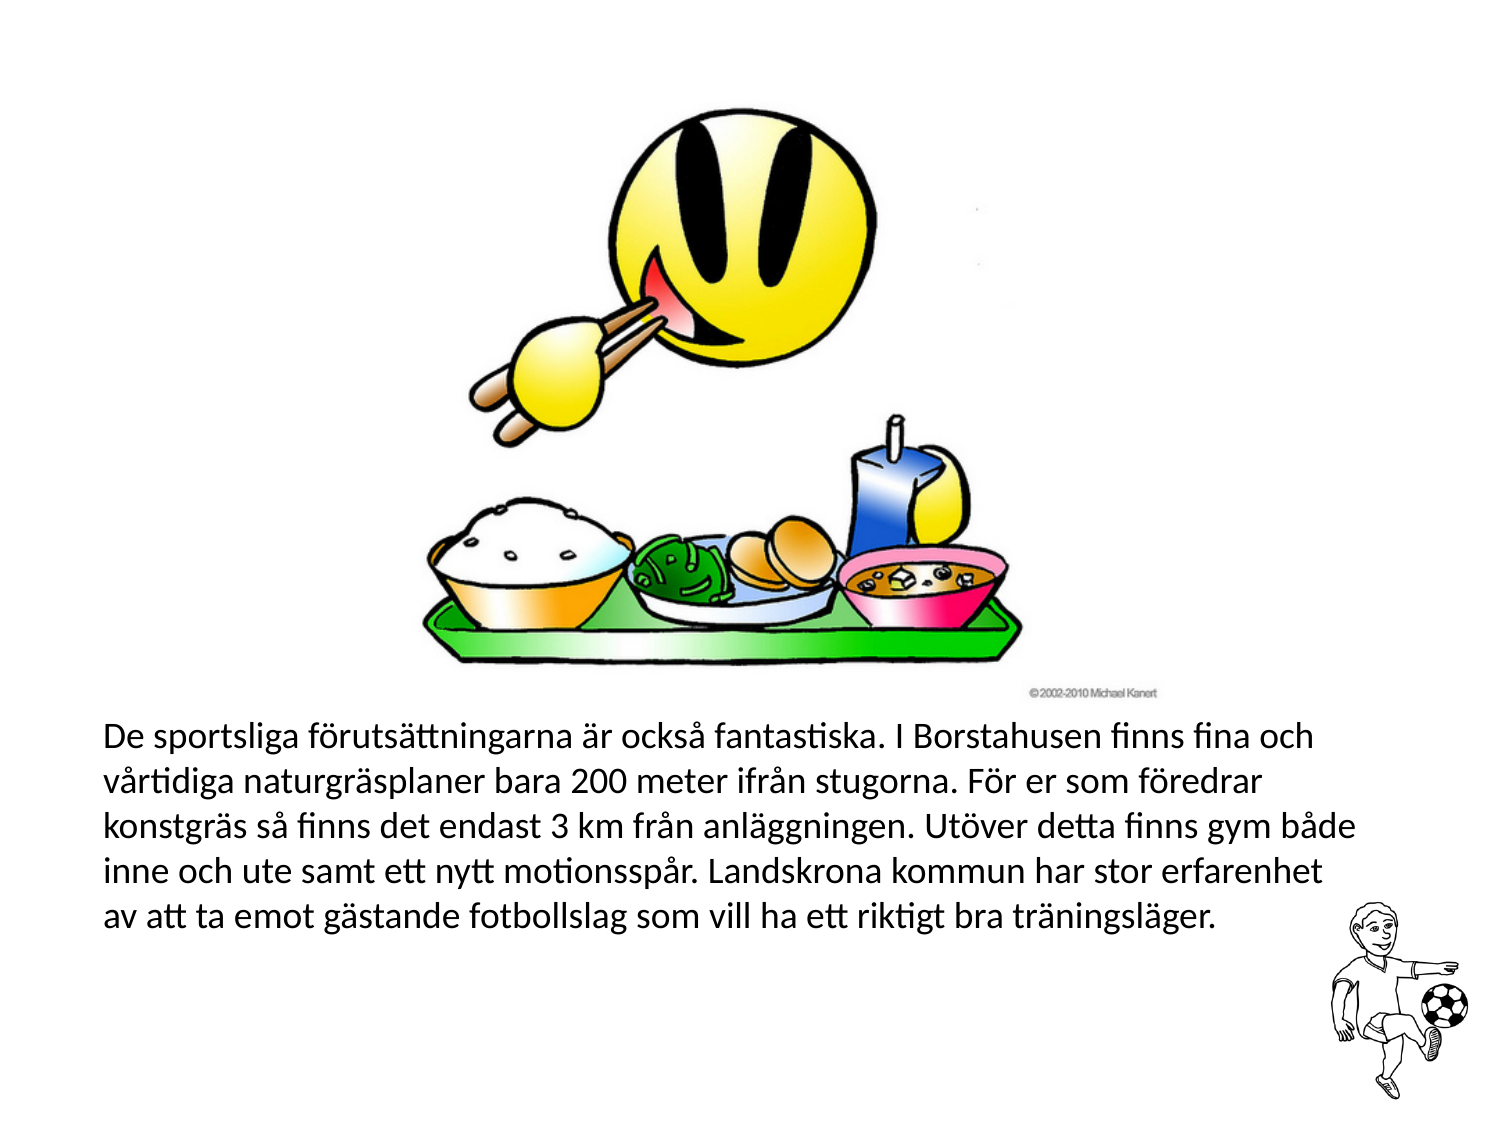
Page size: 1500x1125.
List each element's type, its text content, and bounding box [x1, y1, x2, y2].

picture [1328, 900, 1481, 1103]
text_box De sportsliga förutsättningarna är också fantastiska. I Borstahusen finns fina och vårtidiga naturgräsplaner bara 200 meter ifrån stugorna. För er som föredrar konstgräs så finns det endast 3 km från anläggningen. Utöver detta finns gym både inne och ute samt ett nytt motionsspår. Landskrona kommun har stor erfarenhet av att ta emot gästande fotbollslag som vill ha ett riktigt bra träningsläger. [88, 704, 1376, 944]
picture [277, 46, 1165, 705]
